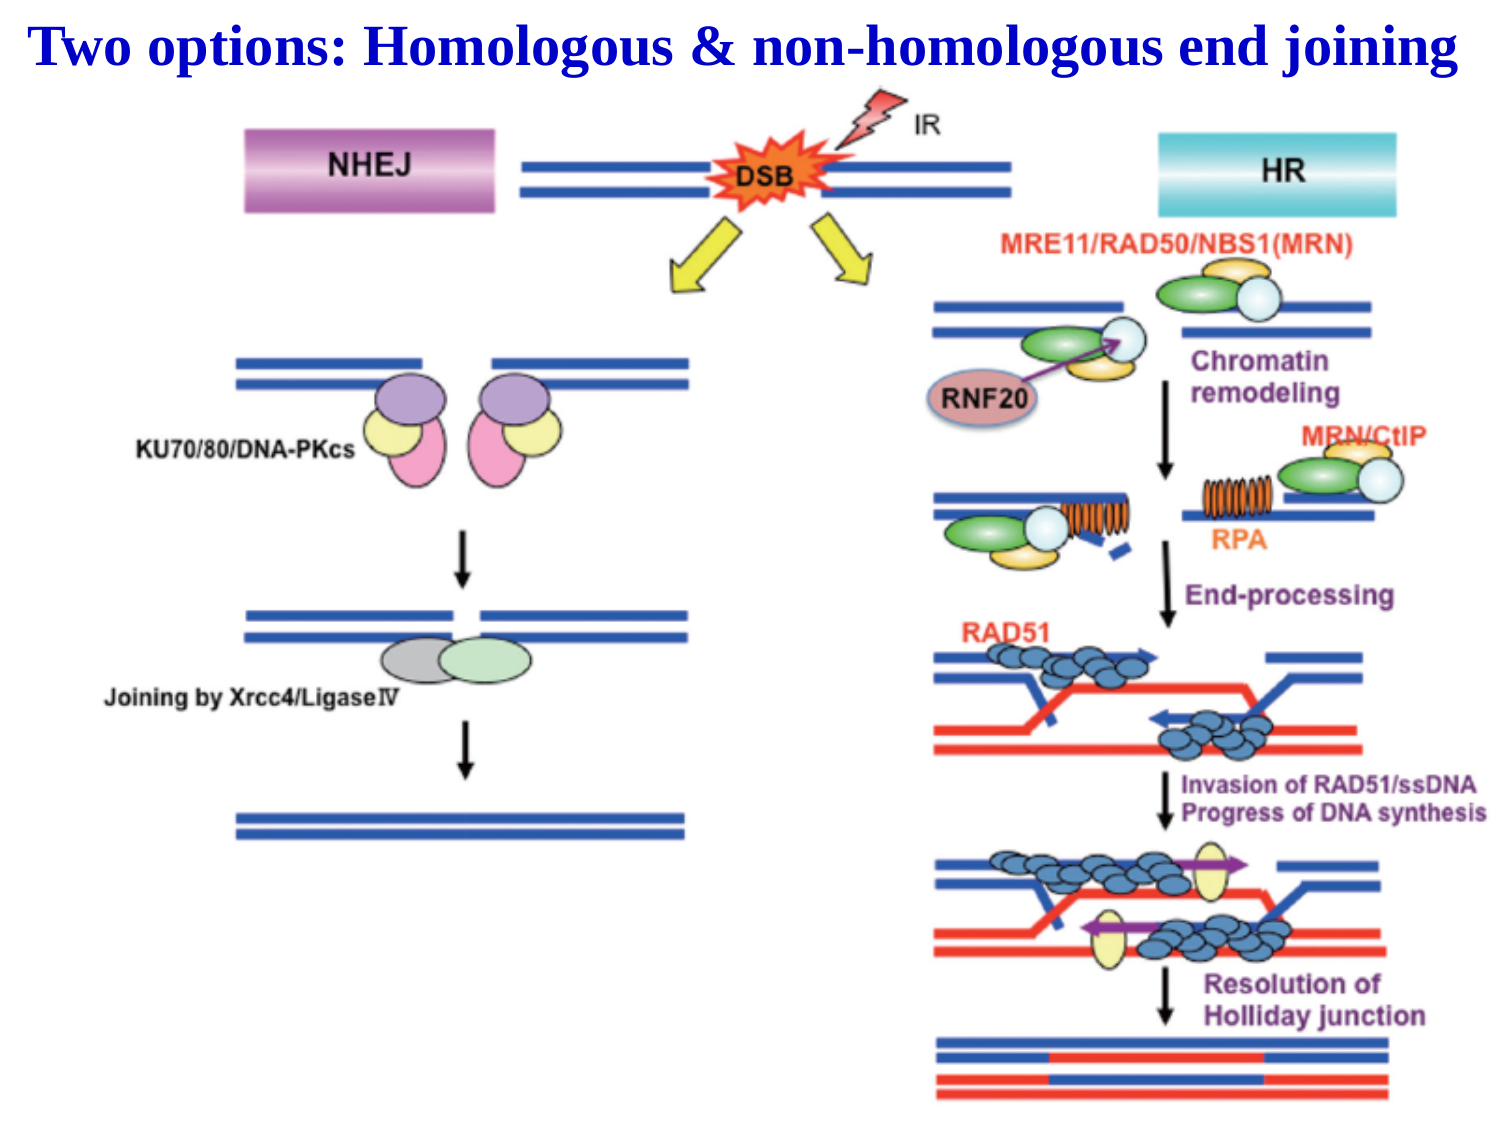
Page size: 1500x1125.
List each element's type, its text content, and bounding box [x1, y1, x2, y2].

text_box Two options: Homologous & non-homologous end joining [0, 0, 1488, 85]
picture [87, 79, 1500, 1107]
